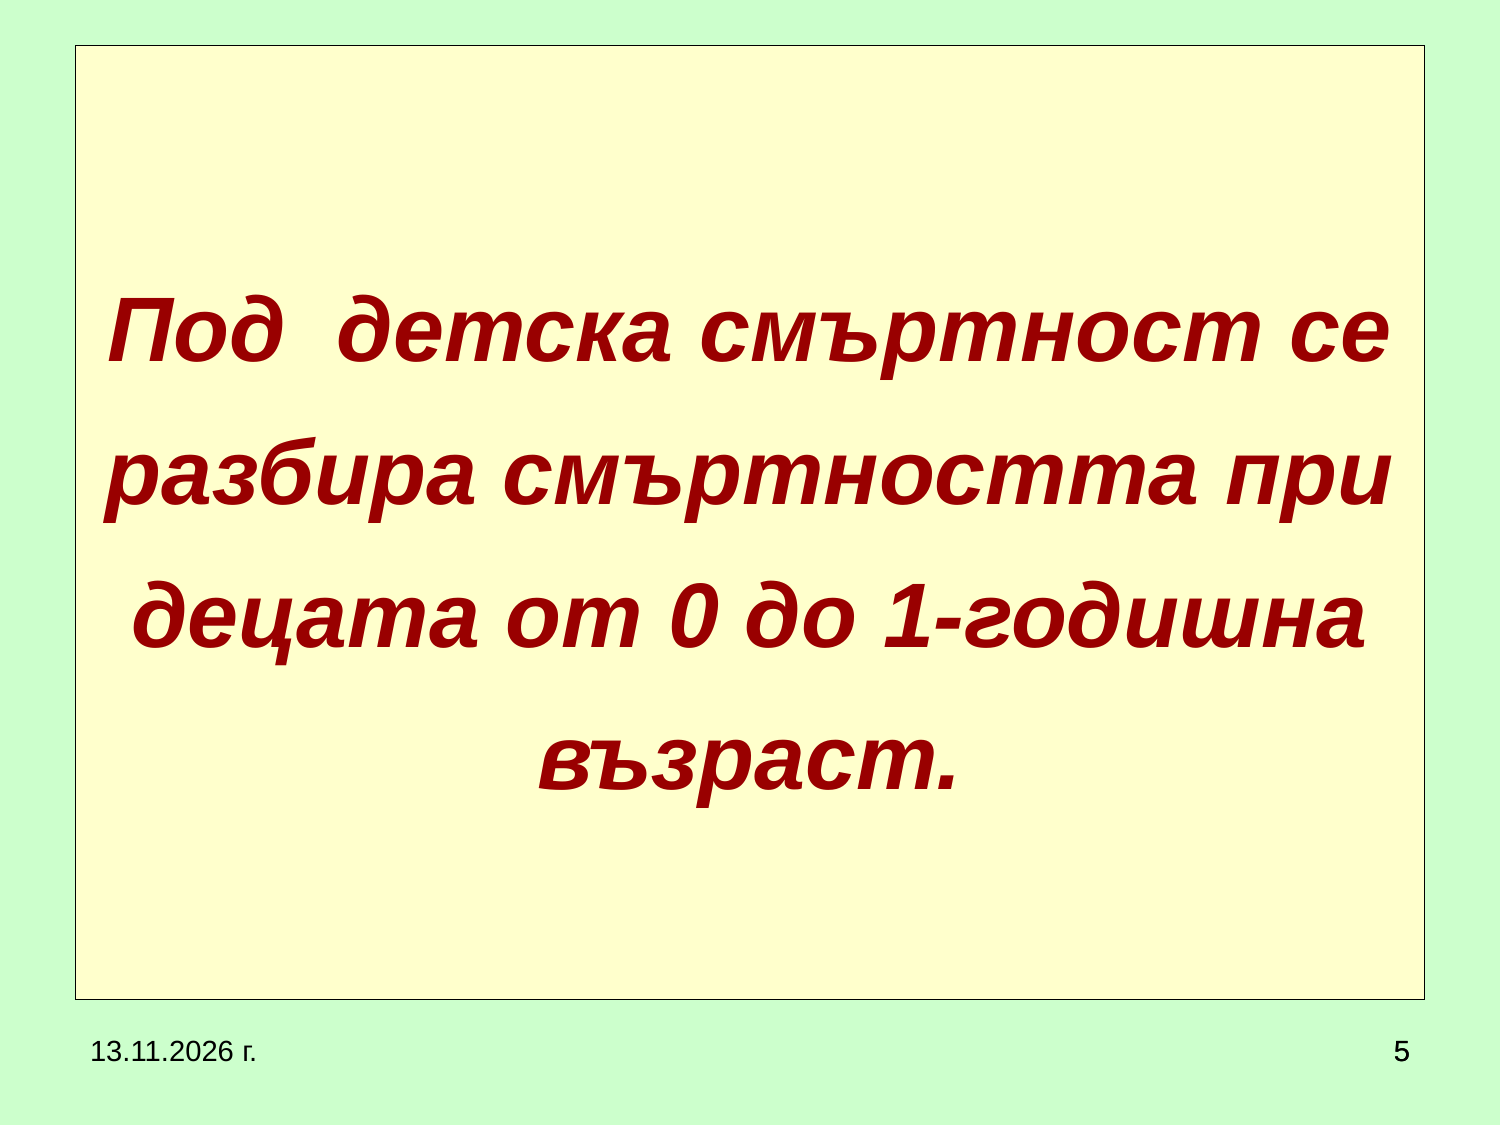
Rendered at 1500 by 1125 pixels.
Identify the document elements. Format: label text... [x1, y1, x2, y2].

text_box 5 [1074, 1024, 1425, 1103]
title Под детска смъртност се разбира смъртността при децата от 0 до 1-годишна възраст. [75, 45, 1425, 1000]
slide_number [75, 1024, 425, 1103]
